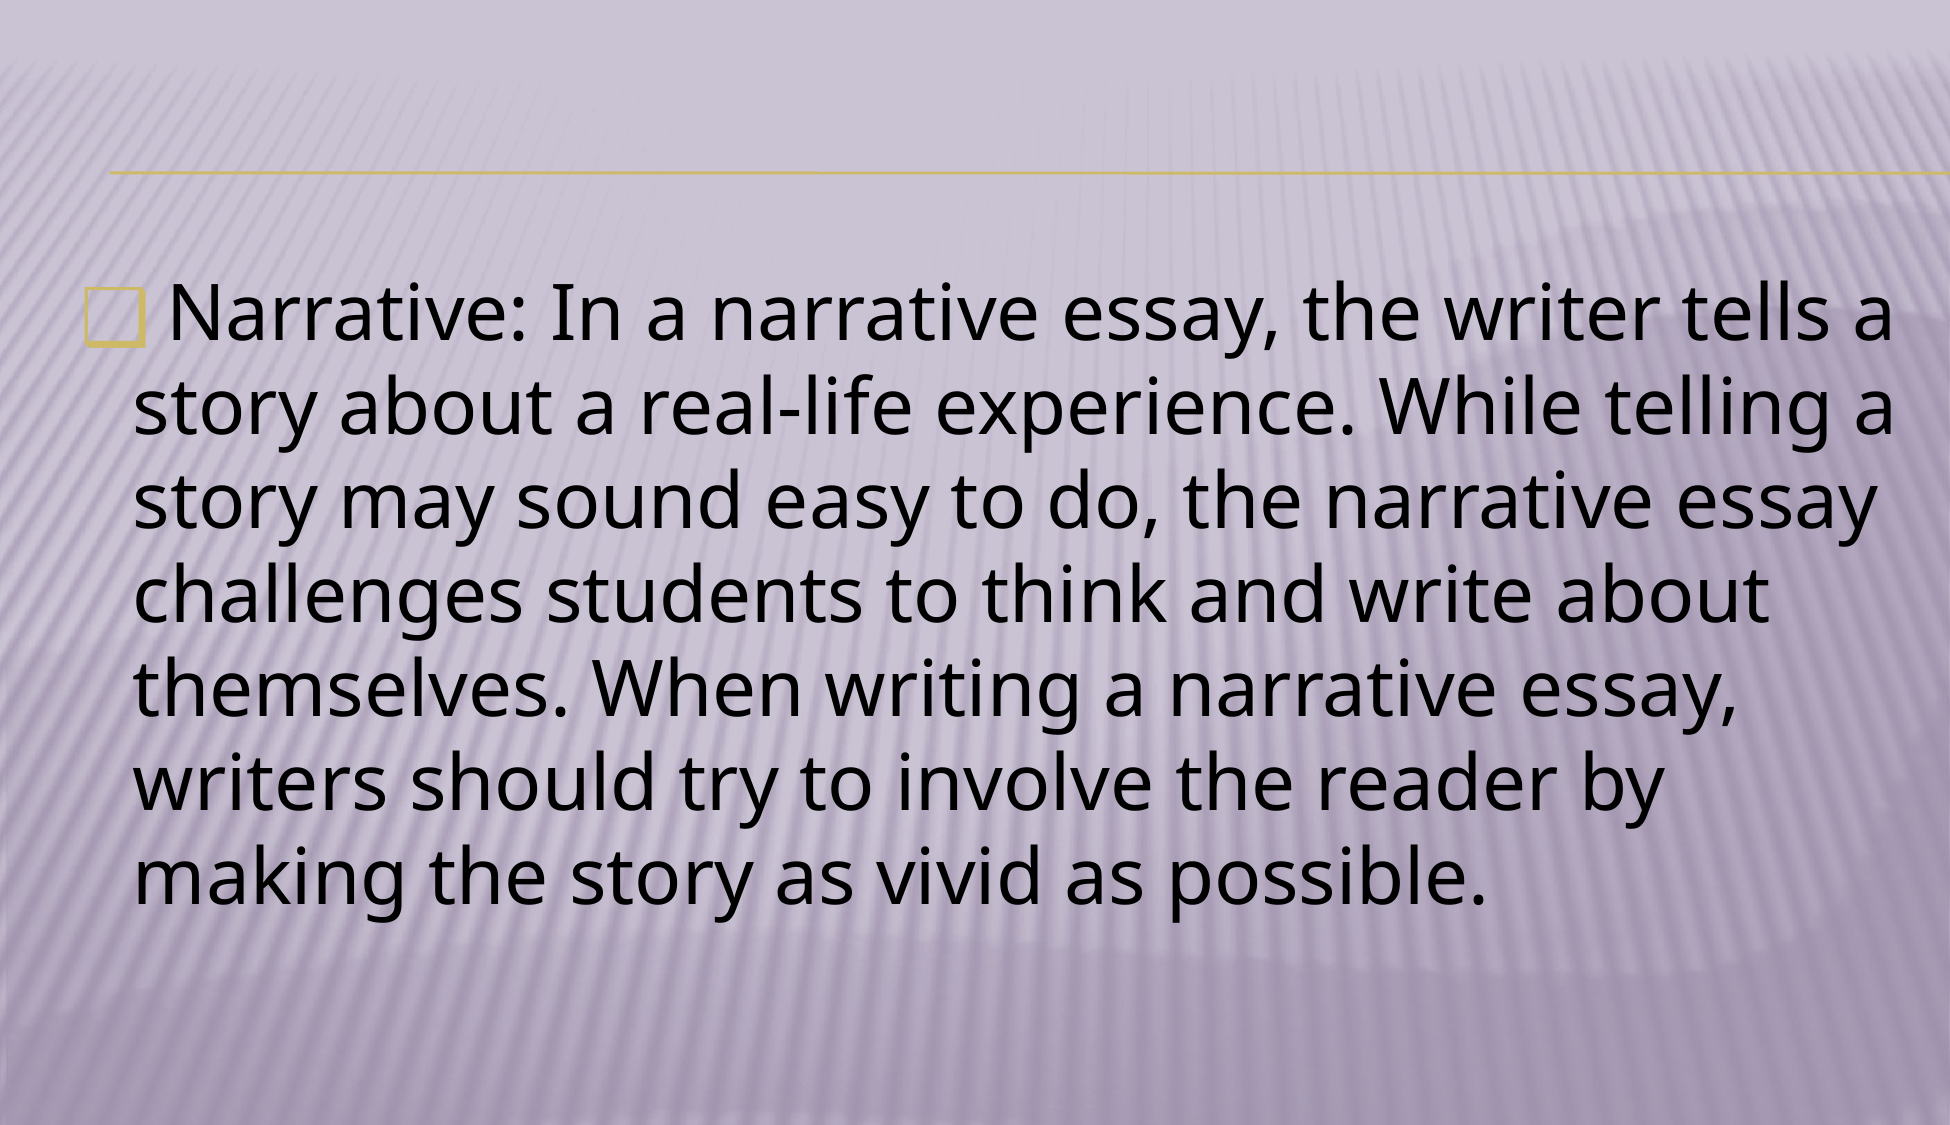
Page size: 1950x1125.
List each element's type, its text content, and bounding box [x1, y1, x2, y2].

list Narrative: In a narrative essay, the writer tells a story about a real-life experience. While telling a story may sound easy to do, the narrative essay challenges students to think and write about themselves. When writing a narrative essay, writers should try to involve the reader by making the story as vivid as possible. [65, 254, 1918, 998]
picture [0, 0, 1950, 1125]
